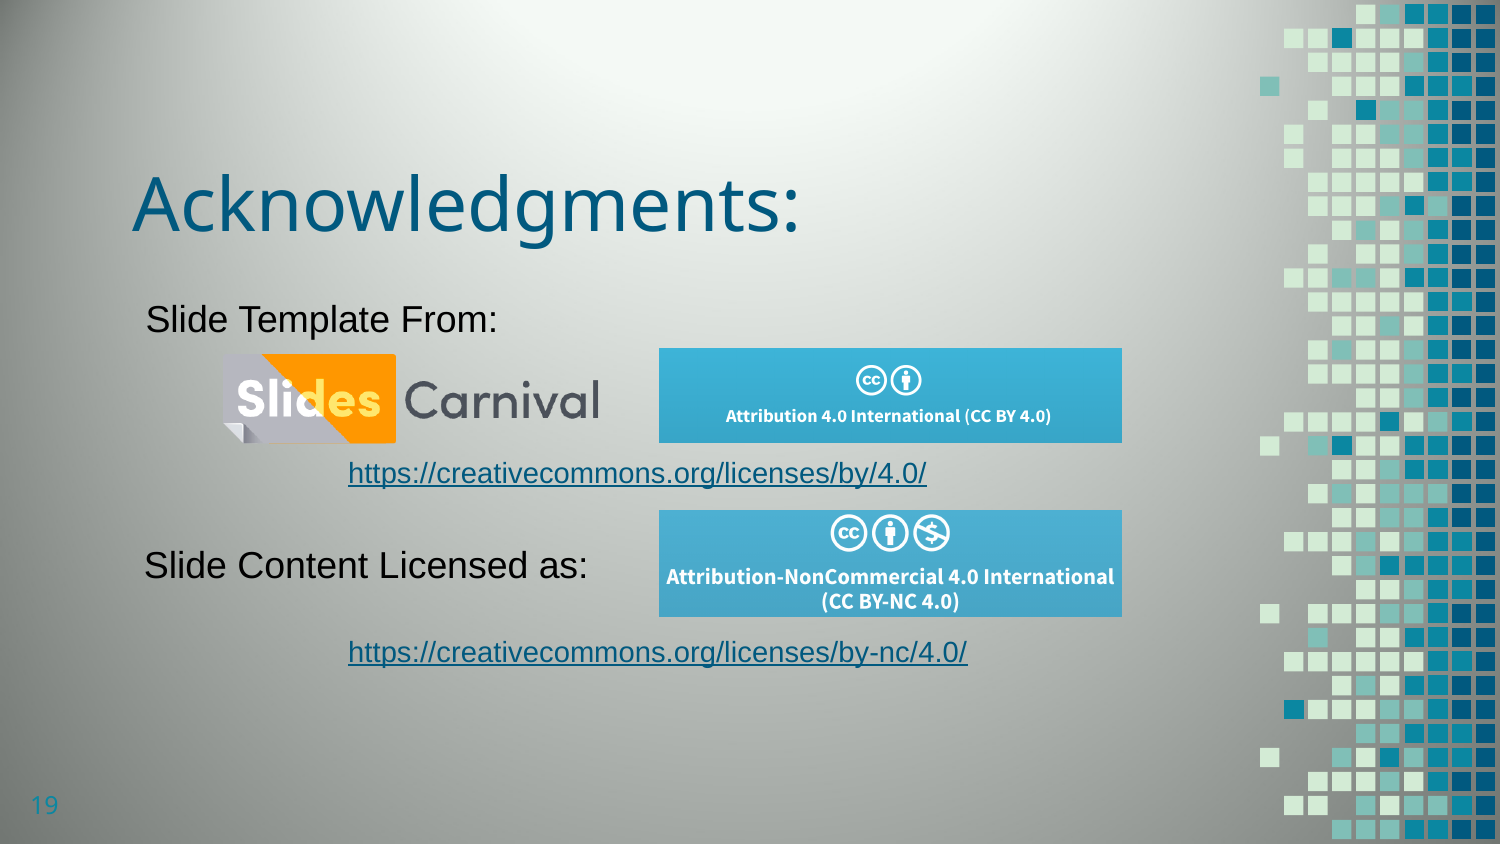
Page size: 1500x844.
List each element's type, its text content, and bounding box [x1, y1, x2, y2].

text_box Slide Template From: [130, 287, 514, 348]
text_box https://creativecommons.org/licenses/by/4.0/ [333, 446, 943, 497]
picture [0, 0, 1500, 844]
text_box Slide Content Licensed as: [129, 533, 604, 593]
text_box https://creativecommons.org/licenses/by-nc/4.0/ [333, 626, 984, 676]
title Acknowledgments: [117, 121, 1227, 262]
slide_number 19 [15, 774, 105, 839]
